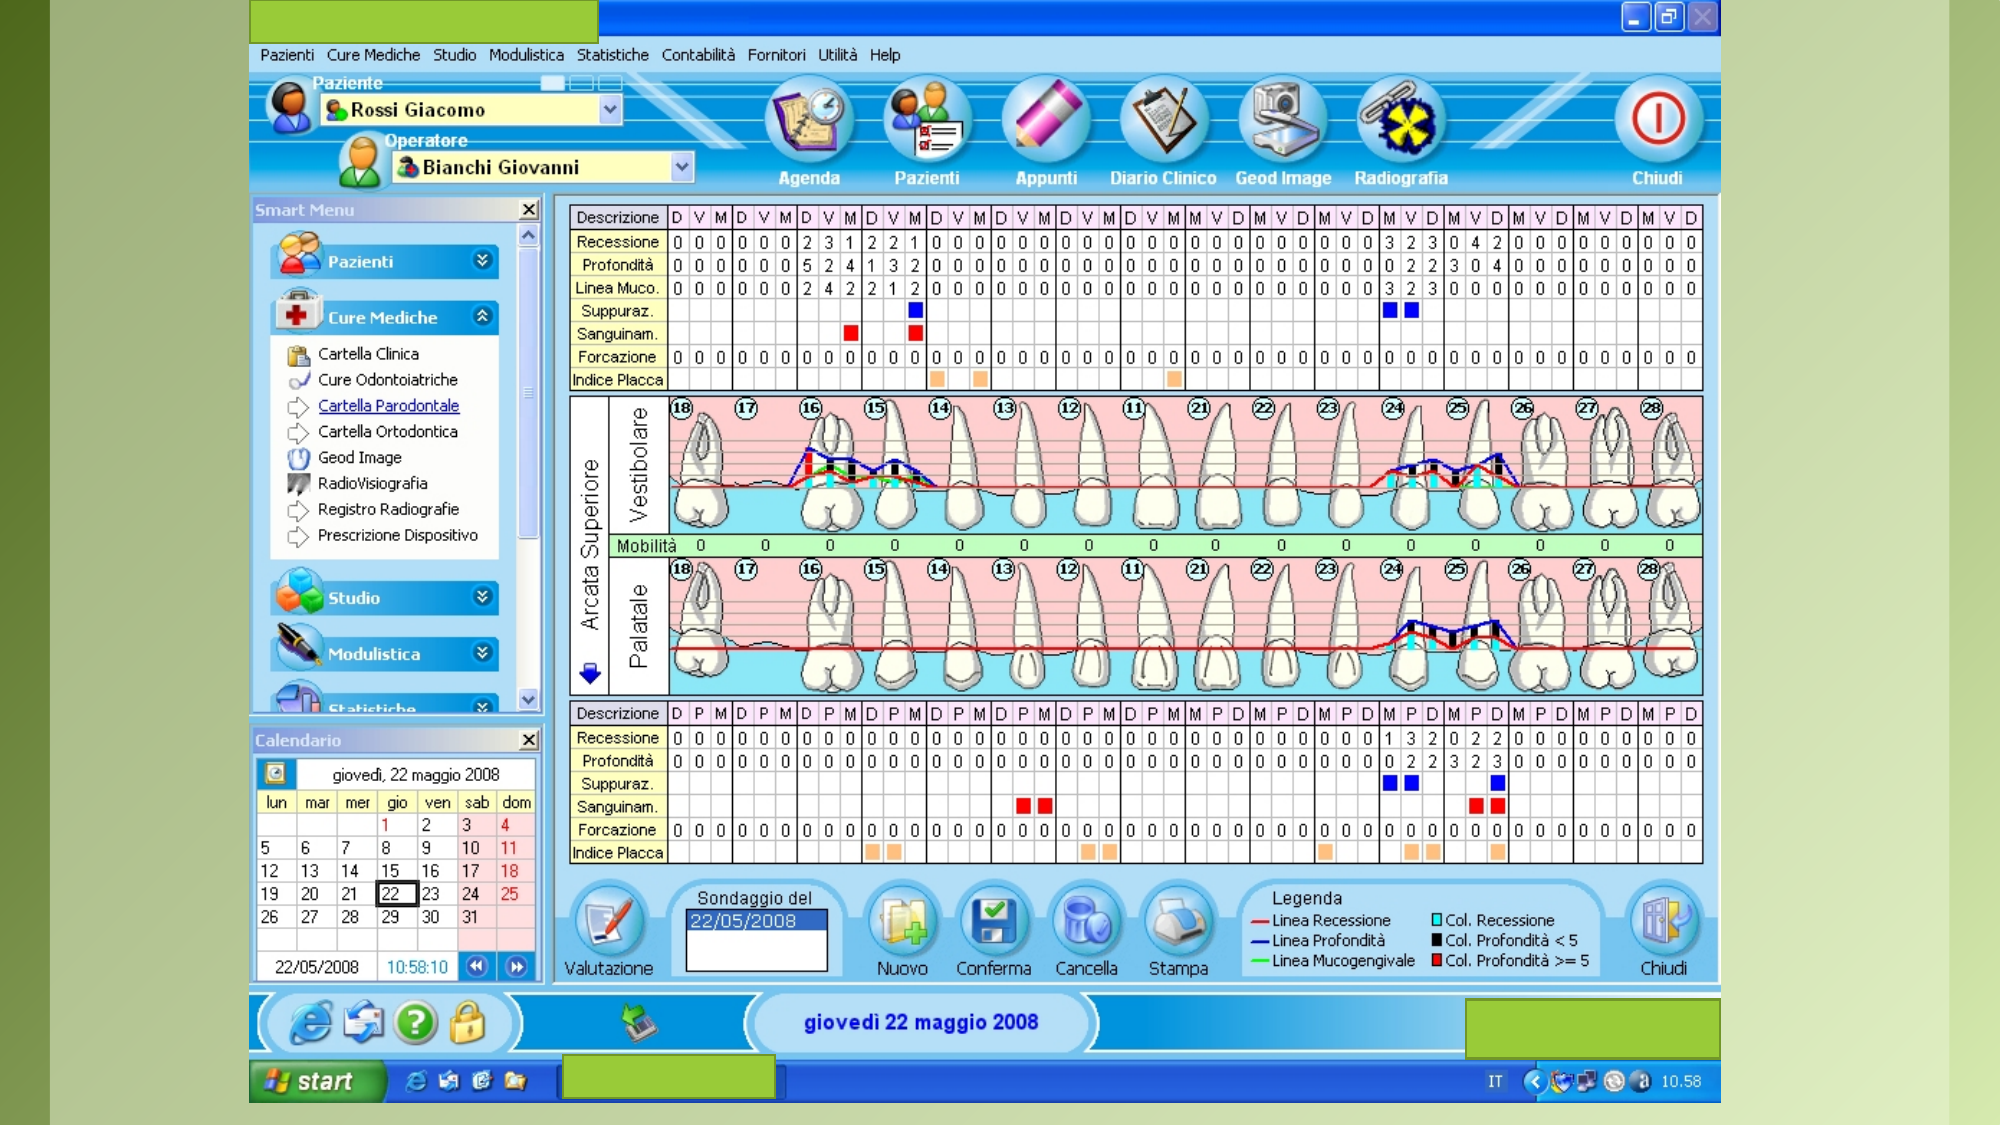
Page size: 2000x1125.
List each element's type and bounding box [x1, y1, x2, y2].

picture [249, 0, 1721, 1103]
